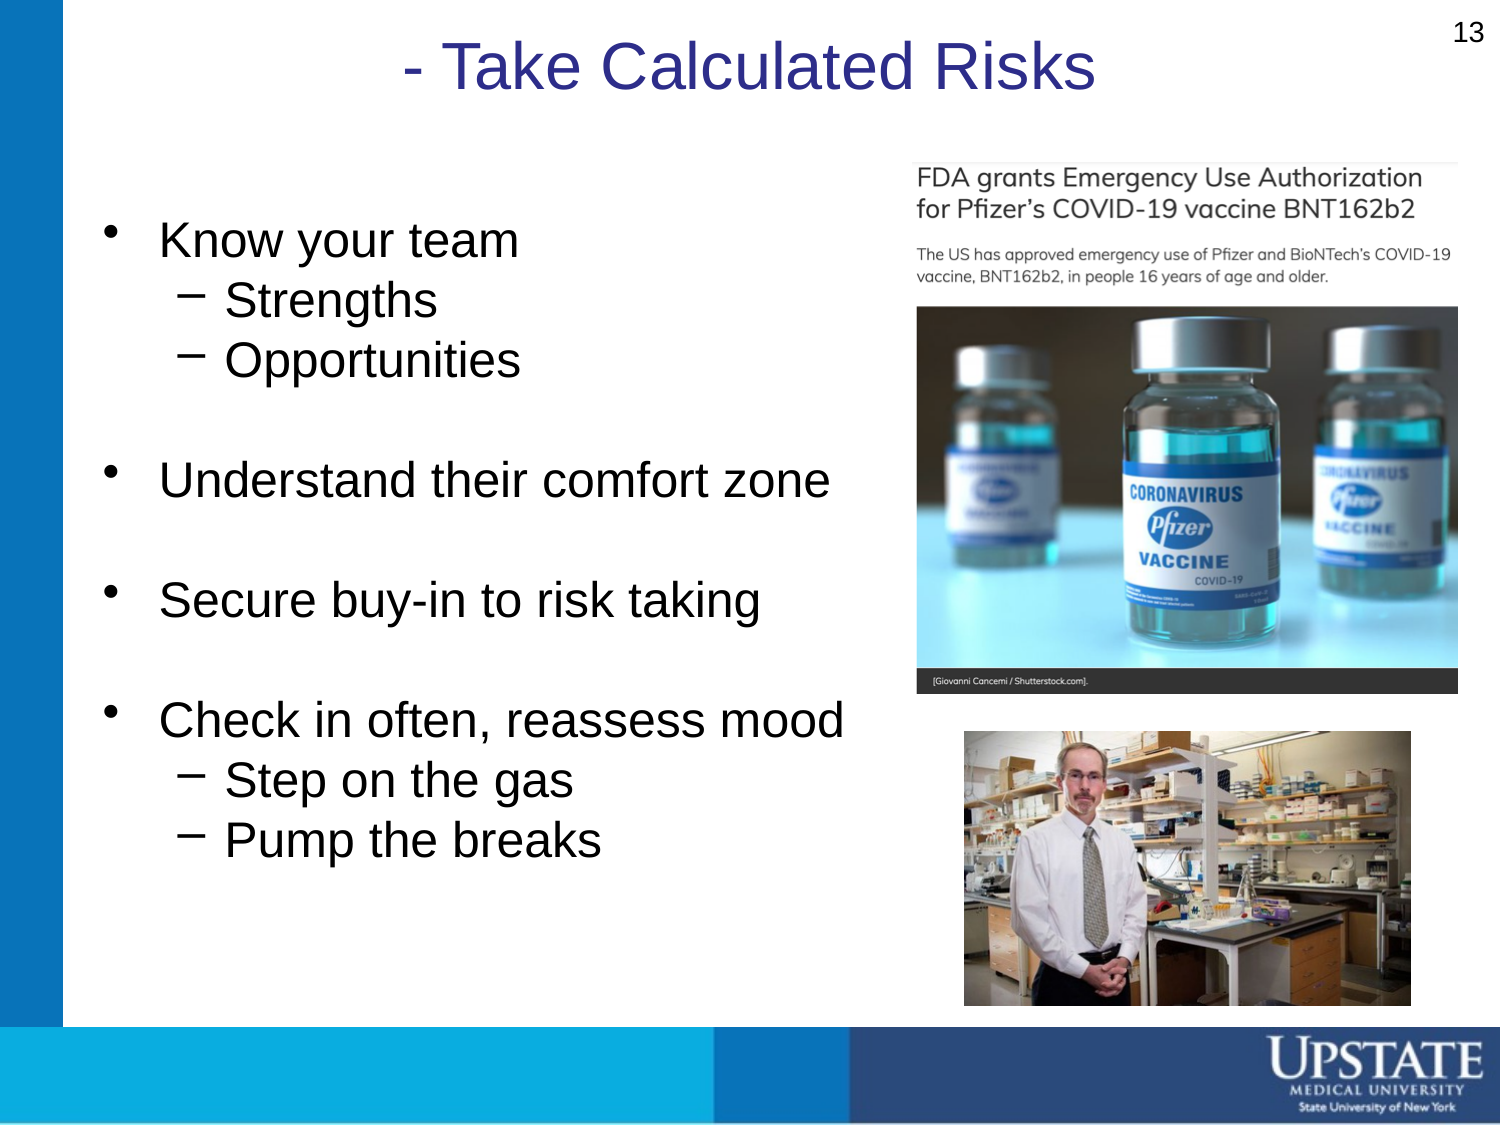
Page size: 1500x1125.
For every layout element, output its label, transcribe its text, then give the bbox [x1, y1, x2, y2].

picture [0, 1027, 1500, 1125]
picture [0, 0, 63, 1026]
list Know your team Strengths Opportunities Understand their comfort zone Secure buy-in to risk taking Check in often, reassess mood Step on the gas Pump the breaks [87, 200, 915, 975]
title - Take Calculated Risks [62, 0, 1438, 125]
picture [964, 731, 1411, 1006]
slide_number 13 [1187, 5, 1500, 82]
picture [912, 162, 1458, 694]
